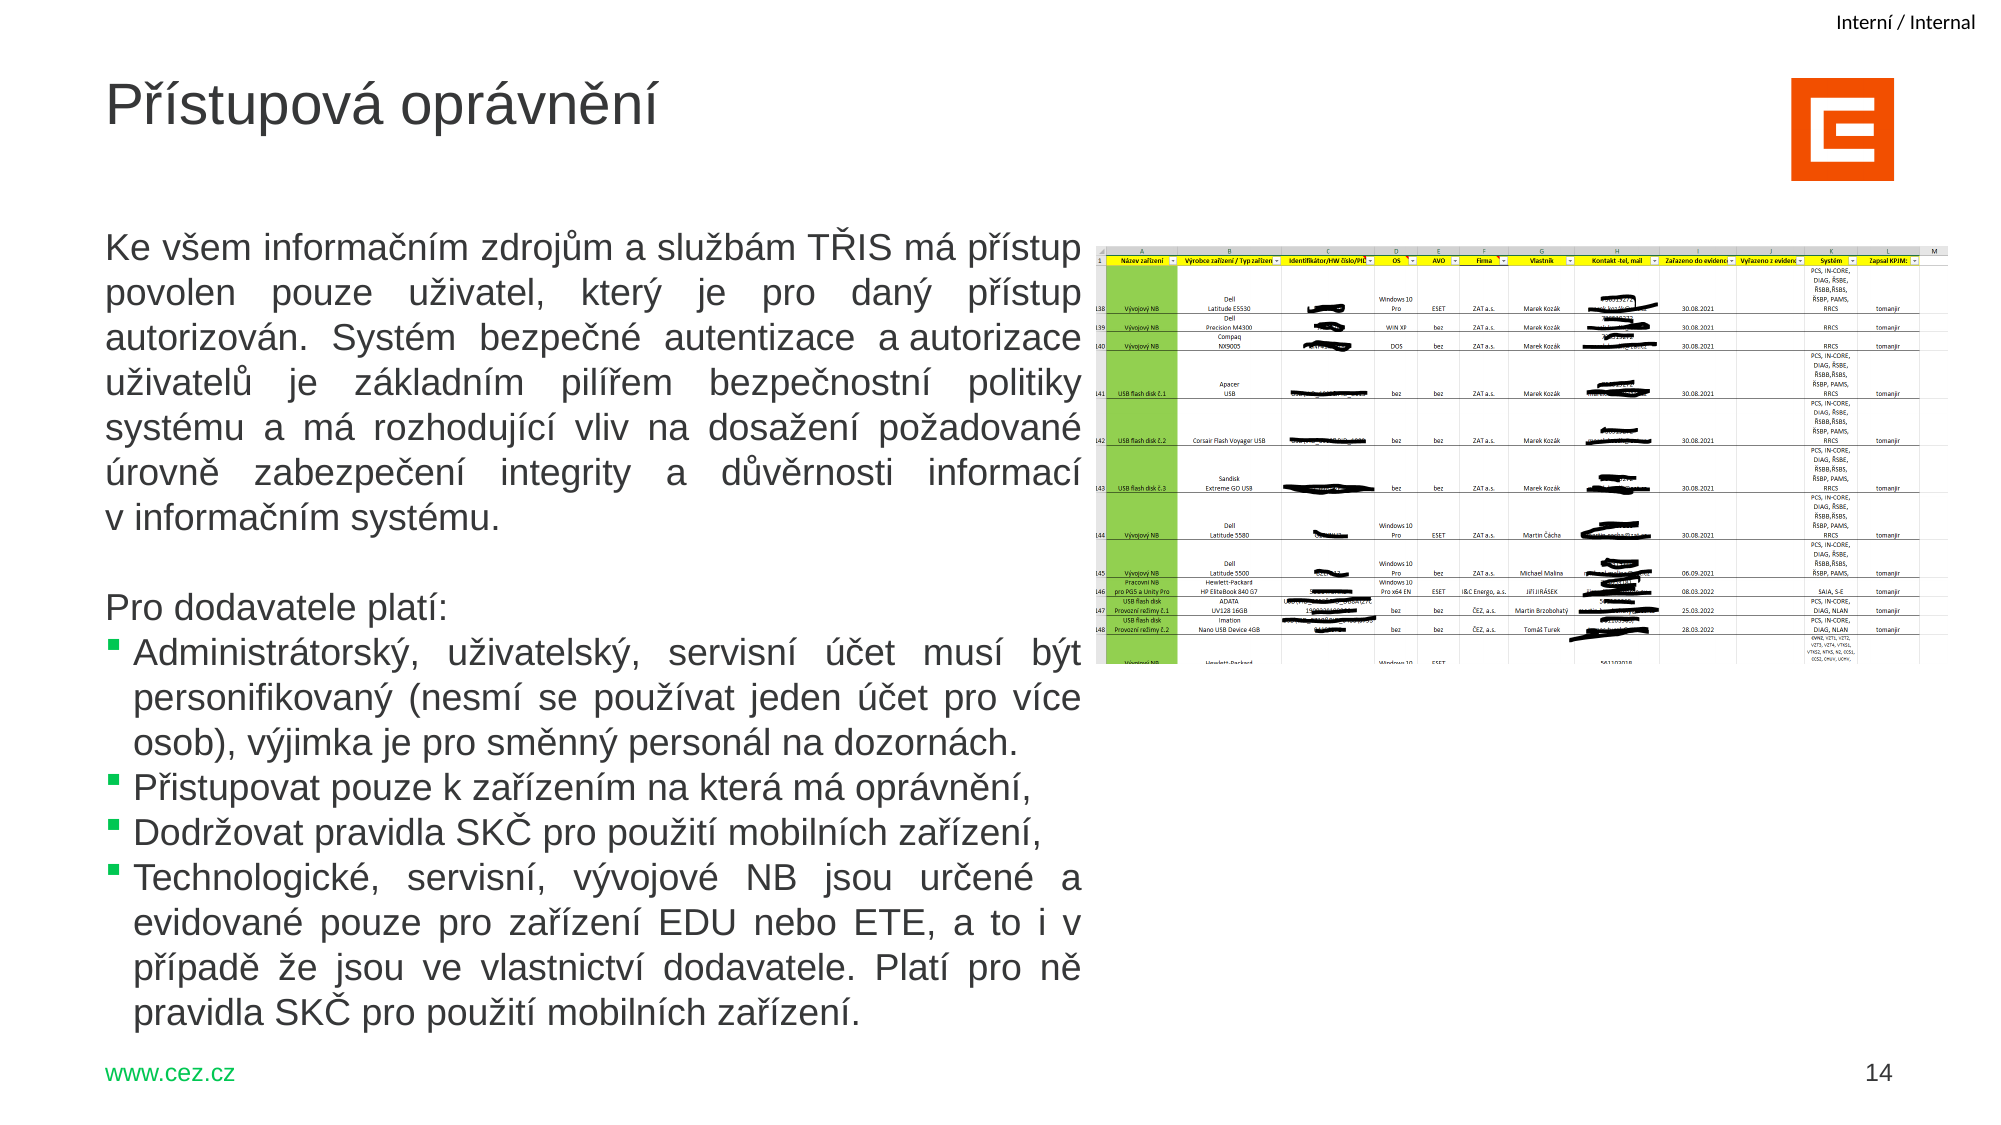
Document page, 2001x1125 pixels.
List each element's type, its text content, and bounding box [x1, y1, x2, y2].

picture [1791, 78, 1897, 181]
picture [1096, 246, 1948, 664]
list Ke všem informačním zdrojům a službám TŘIS má přístup povolen pouze uživatel, který je pro daný přístup autorizován. Systém bezpečné autentizace a autorizace uživatelů je základním pilířem bezpečnostní politiky systému a má rozhodující vliv na dosažení požadované úrovně zabezpečení integrity a důvěrnosti informací v informačním systému. Pro dodavatele platí: Administrátorský, uživatelský, servisní účet musí být personifikovaný (nesmí se používat jeden účet pro více osob), výjimka je pro směnný personál na dozornách. Přistupovat pouze k zařízením na která má oprávnění, Dodržovat pravidla SKČ pro použití mobilních zařízení, Technologické, servisní, vývojové NB jsou určené a evidované pouze pro zařízení EDU nebo ETE, a to i v případě že jsou ve vlastnictví dodavatele. Platí pro ně pravidla SKČ pro použití mobilních zařízení. [90, 215, 1097, 1019]
list Přístupová oprávnění [90, 58, 1780, 216]
